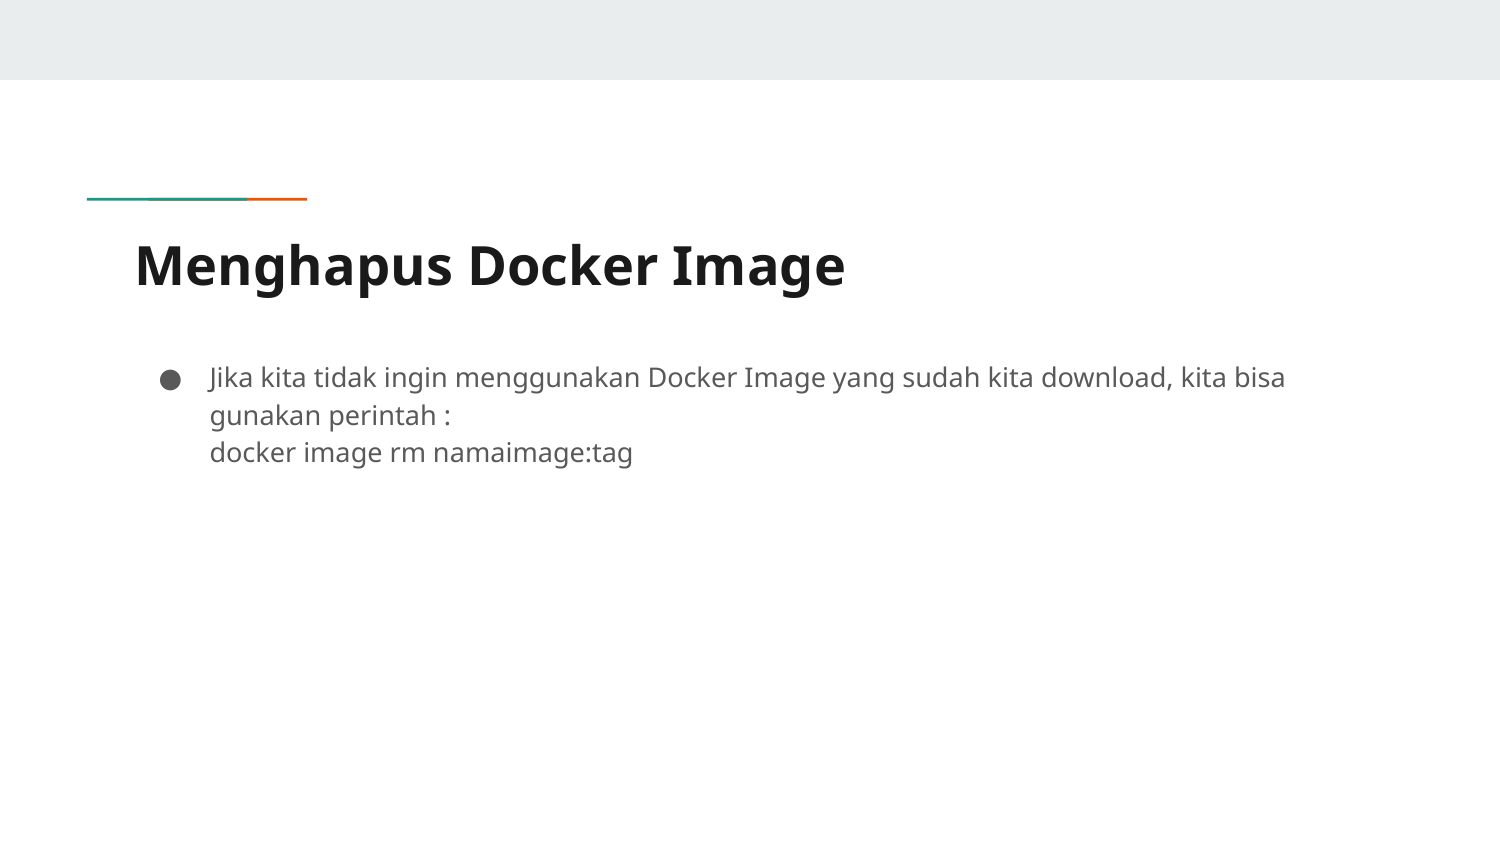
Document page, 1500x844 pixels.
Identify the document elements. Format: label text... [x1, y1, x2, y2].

title Menghapus Docker Image [119, 216, 1381, 305]
list Jika kita tidak ingin menggunakan Docker Image yang sudah kita download, kita bisa gunakan perintah : docker image rm namaimage:tag [119, 341, 1381, 712]
